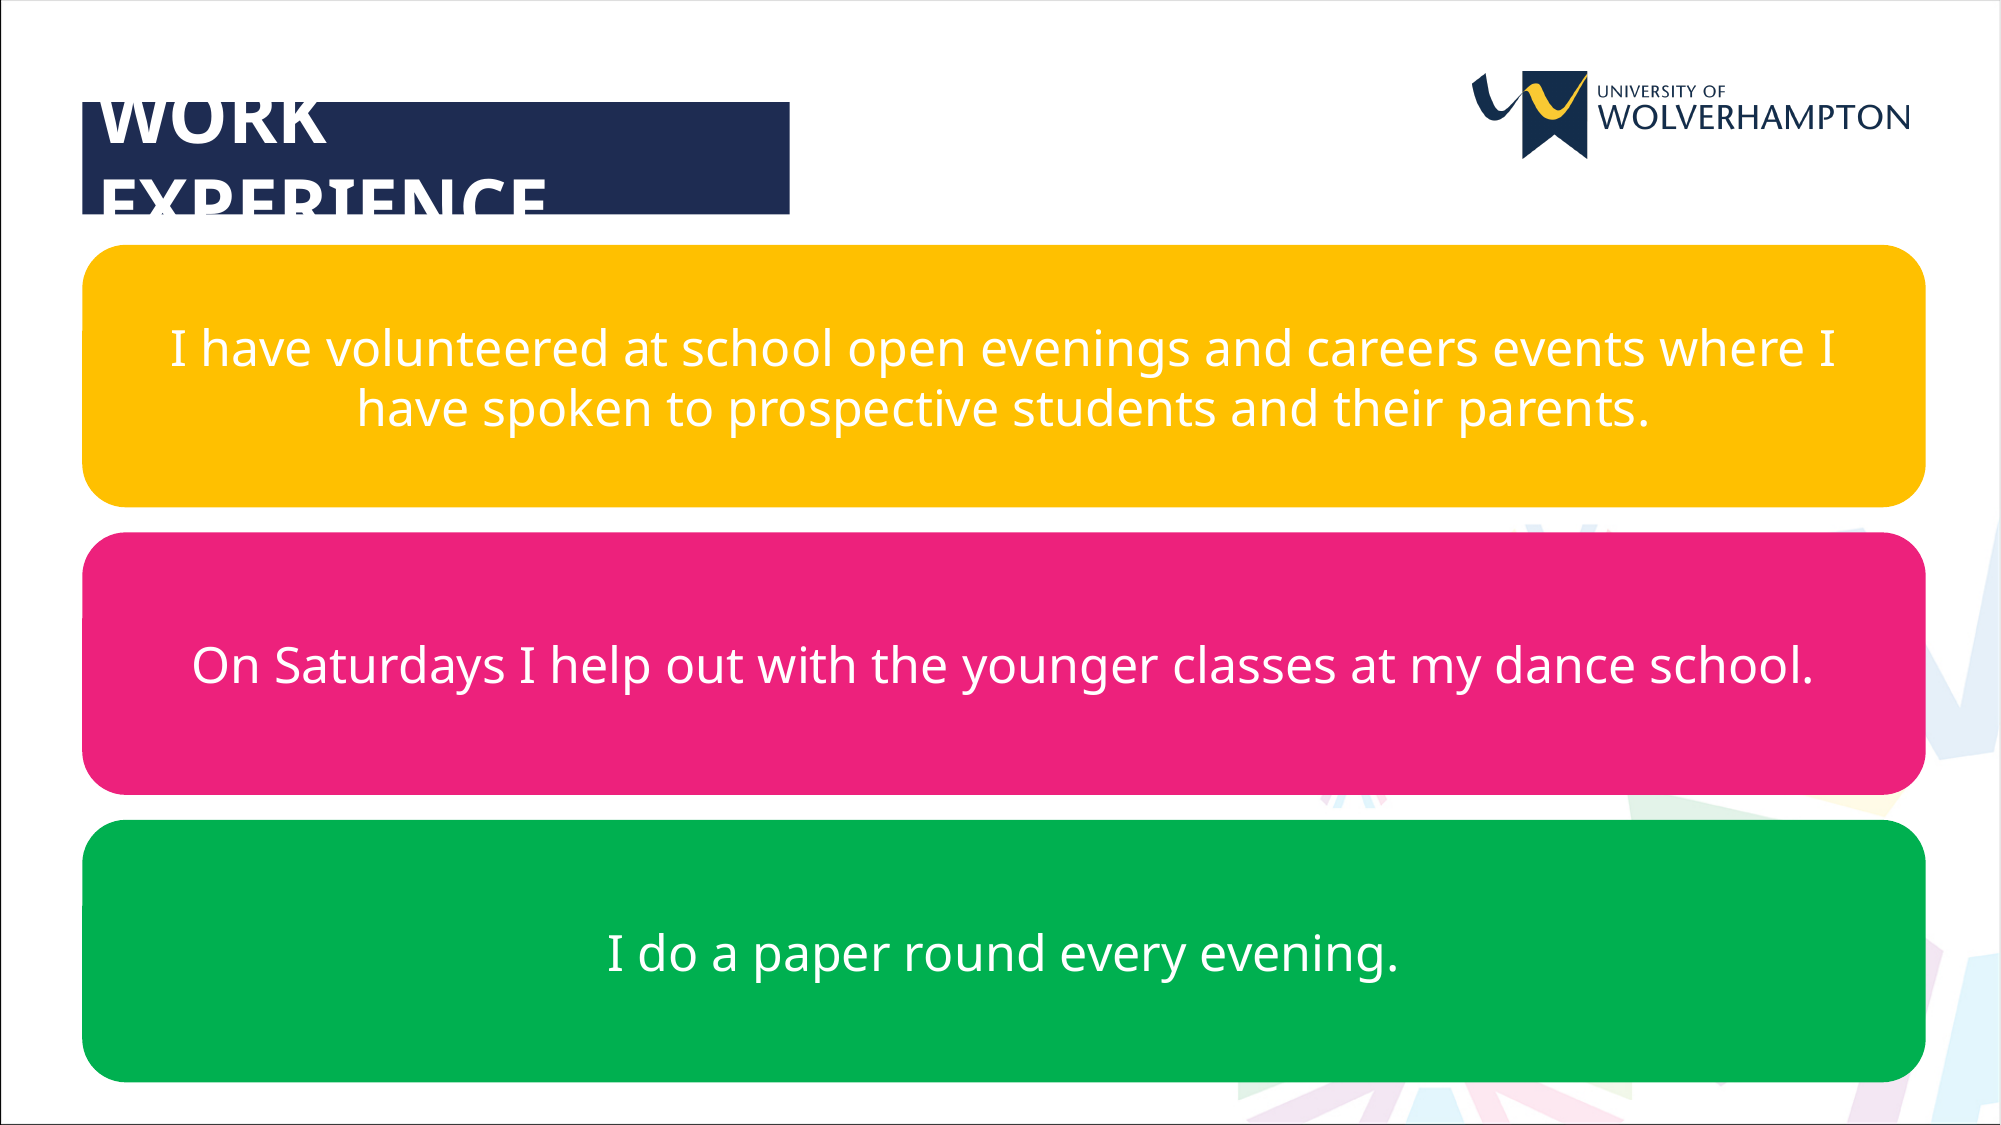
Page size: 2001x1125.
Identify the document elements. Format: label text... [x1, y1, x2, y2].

text_box I have volunteered at school open evenings and careers events where I have spoken to prospective students and their parents. [81, 243, 1927, 509]
text_box I do a paper round every evening. [81, 818, 1927, 1084]
text_box WORK EXPERIENCE [81, 101, 791, 215]
picture [0, 0, 2001, 1125]
text_box On Saturdays I help out with the younger classes at my dance school. [81, 531, 1927, 796]
